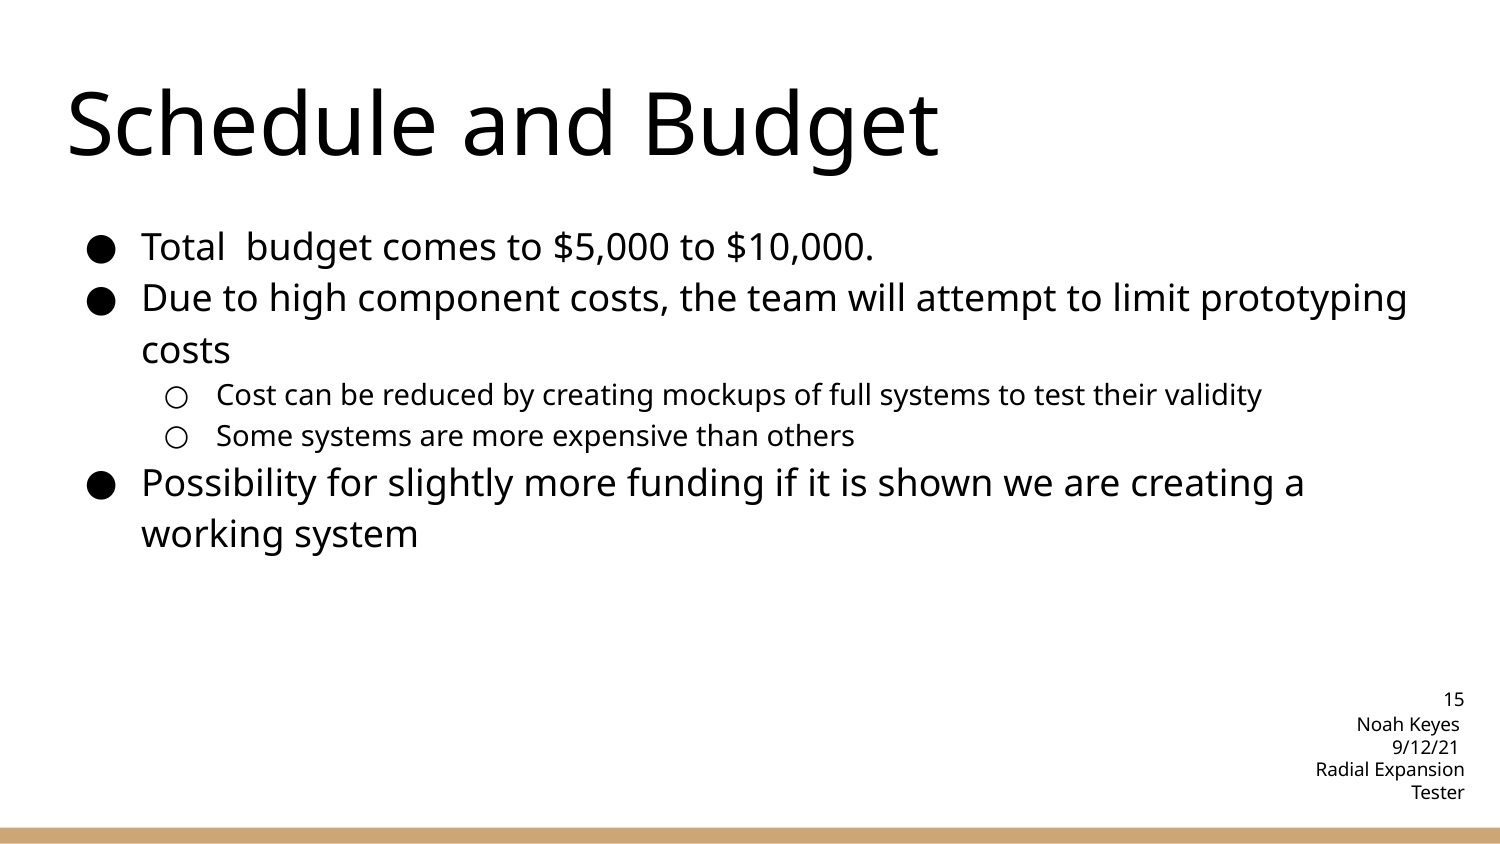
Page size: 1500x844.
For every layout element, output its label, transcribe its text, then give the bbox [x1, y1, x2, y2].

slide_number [1298, 672, 1480, 830]
title Schedule and Budget [51, 51, 1449, 189]
list Total budget comes to $5,000 to $10,000. Due to high component costs, the team will attempt to limit prototyping costs Cost can be reduced by creating mockups of full systems to test their validity Some systems are more expensive than others Possibility for slightly more funding if it is shown we are creating a working system [51, 200, 1449, 752]
